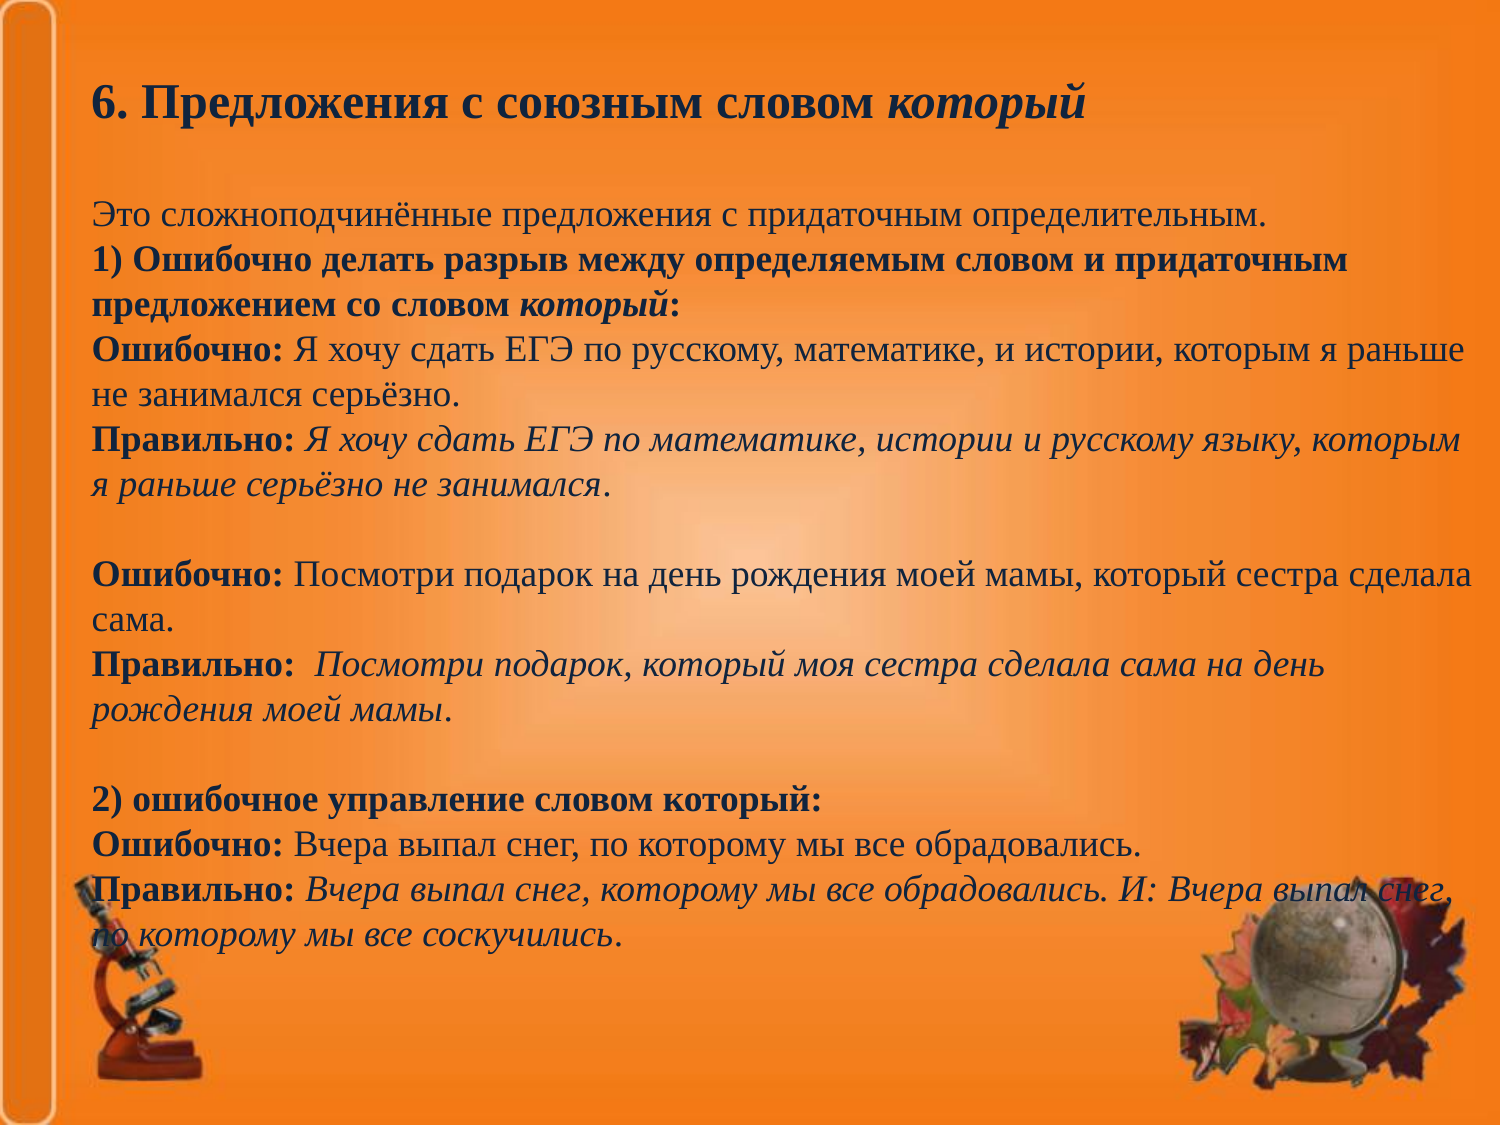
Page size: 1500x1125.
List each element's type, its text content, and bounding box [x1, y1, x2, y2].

picture [0, 0, 1500, 1125]
text_box 6. Предложения с союзным словом который Это сложноподчинённые предложения с придаточным определительным. 1) Ошибочно делать разрыв между определяемым словом и придаточным предложением со словом который: Ошибочно: Я хочу сдать ЕГЭ по русскому, математике, и истории, которым я раньше не занимался серьёзно. Правильно: Я хочу сдать ЕГЭ по математике, истории и русскому языку, которым я раньше серьёзно не занимался. Ошибочно: Посмотри подарок на день рождения моей мамы, который сестра сделала сама. Правильно: Посмотри подарок, который моя сестра сделала сама на день рождения моей мамы. 2) ошибочное управление словом который: Ошибочно: Вчера выпал снег, по которому мы все обрадовались. Правильно: Вчера выпал снег, которому мы все обрадовались. И: Вчера выпал снег, по которому мы все соскучились. [76, 61, 1500, 1006]
